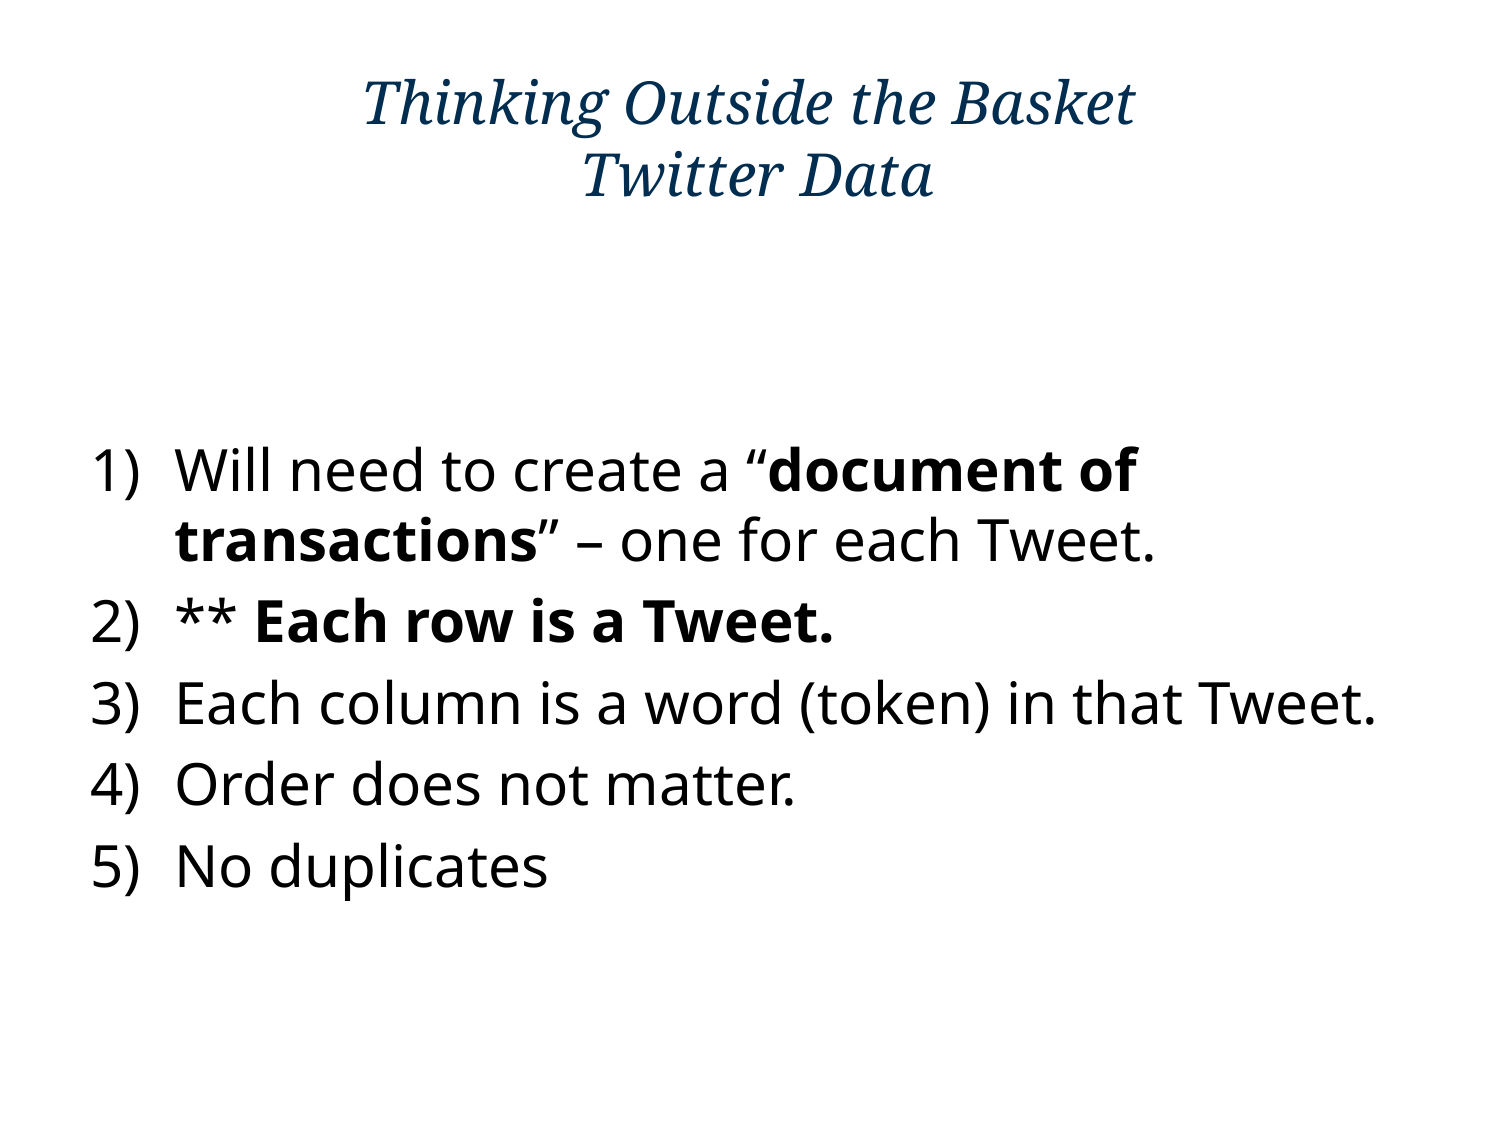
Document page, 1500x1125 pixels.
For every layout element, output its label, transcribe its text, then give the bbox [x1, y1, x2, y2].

list Will need to create a “document of transactions” – one for each Tweet. ** Each row is a Tweet. Each column is a word (token) in that Tweet. Order does not matter. No duplicates [75, 425, 1425, 936]
title Thinking Outside the Basket Twitter Data [75, 57, 1425, 216]
